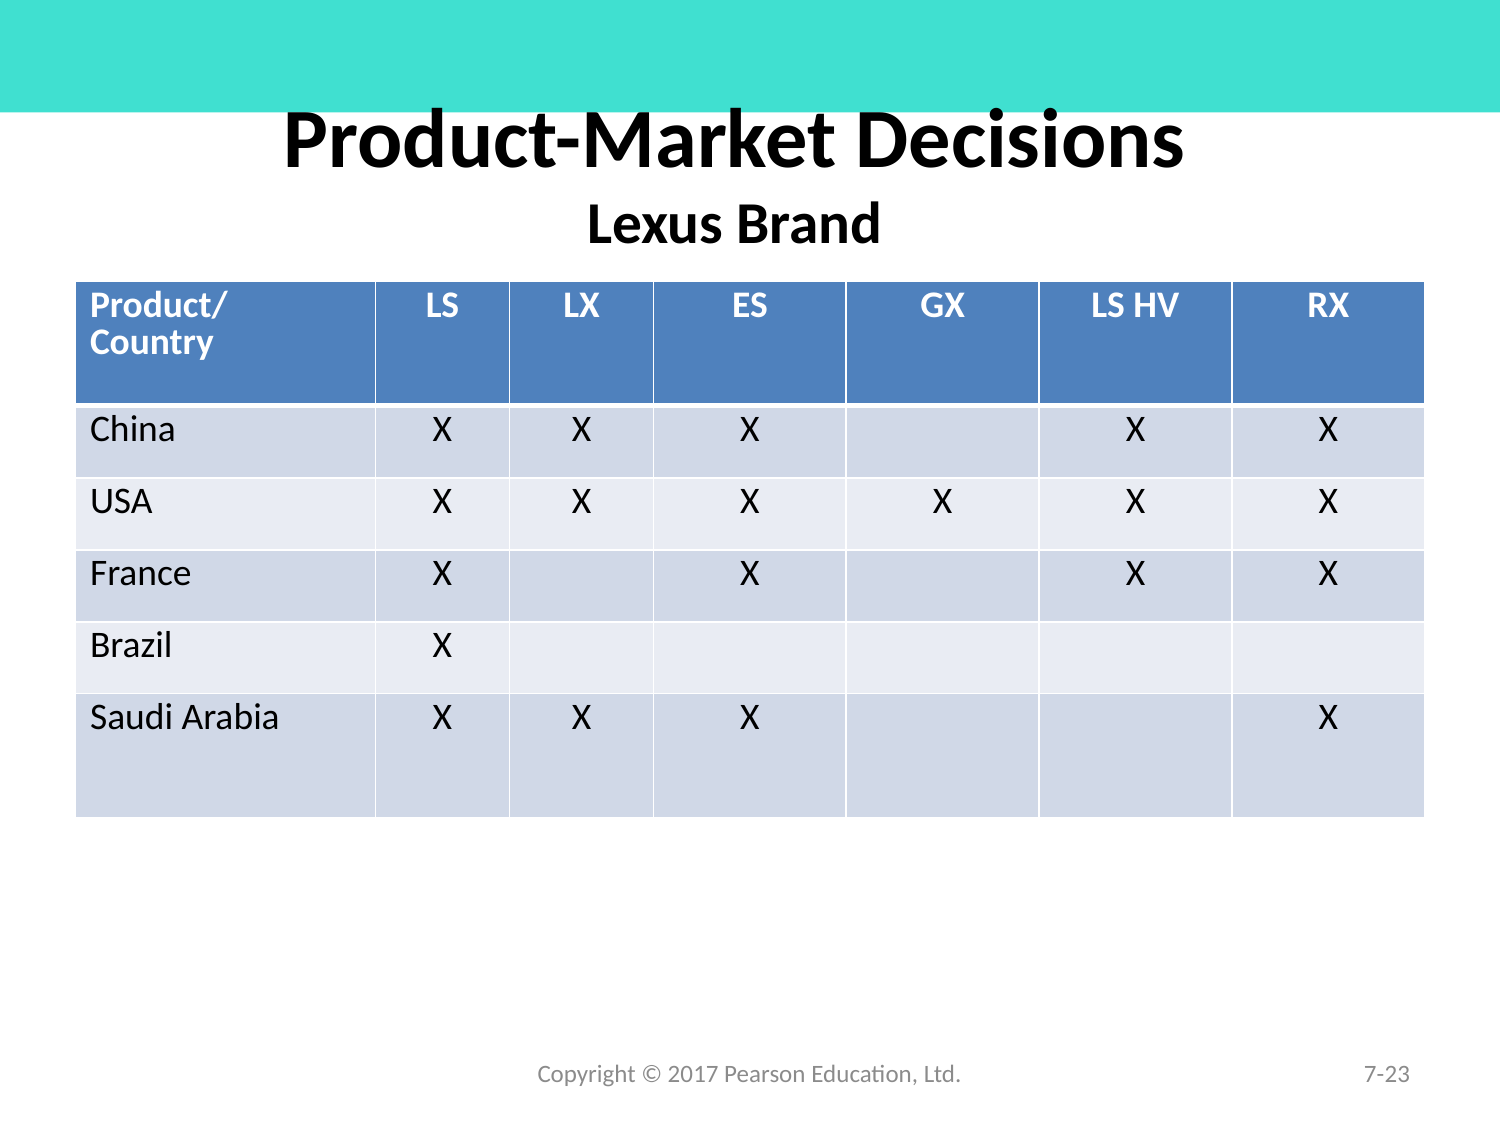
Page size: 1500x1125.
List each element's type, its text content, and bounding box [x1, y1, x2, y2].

table_cell [847, 694, 1038, 817]
table_cell France [76, 551, 375, 621]
table_cell X [376, 623, 509, 693]
table_cell [847, 623, 1038, 693]
table_cell X [510, 479, 653, 549]
table_cell [510, 551, 653, 621]
table_cell [847, 551, 1038, 621]
table_cell X [376, 408, 509, 477]
table_cell X [1233, 479, 1424, 549]
table_cell X [1040, 408, 1231, 477]
table_cell X [376, 694, 509, 817]
table_cell X [654, 551, 845, 621]
table_cell [1040, 694, 1231, 817]
table_header GX [847, 282, 1038, 403]
footer Copyright © 2017 Pearson Education, Ltd. [512, 1042, 988, 1103]
table_cell X [1233, 694, 1424, 817]
table_header LX [510, 282, 653, 403]
slide_number 7-23 [1074, 1042, 1425, 1103]
table_cell X [654, 479, 845, 549]
table_cell X [1233, 408, 1424, 477]
table_header RX [1233, 282, 1424, 403]
table_cell Brazil [76, 623, 375, 693]
table_cell X [847, 479, 1038, 549]
table_cell X [376, 551, 509, 621]
table_cell X [1040, 479, 1231, 549]
table_cell X [376, 479, 509, 549]
table_header LS HV [1040, 282, 1231, 403]
table_cell [847, 408, 1038, 477]
table_cell X [510, 408, 653, 477]
table_header Product/ Country [76, 282, 375, 403]
table_cell X [1233, 551, 1424, 621]
table_cell [510, 623, 653, 693]
table_cell [654, 623, 845, 693]
table_cell X [1040, 551, 1231, 621]
table_cell [1233, 623, 1424, 693]
table_cell [1040, 623, 1231, 693]
table_cell Saudi Arabia [76, 694, 375, 817]
table_cell X [654, 694, 845, 817]
table_cell X [654, 408, 845, 477]
table_cell X [510, 694, 653, 817]
title Product-Market Decisions Lexus Brand [60, 75, 1411, 263]
table_header ES [654, 282, 845, 403]
table_cell USA [76, 479, 375, 549]
table_cell China [76, 408, 375, 477]
table_header LS [376, 282, 509, 403]
